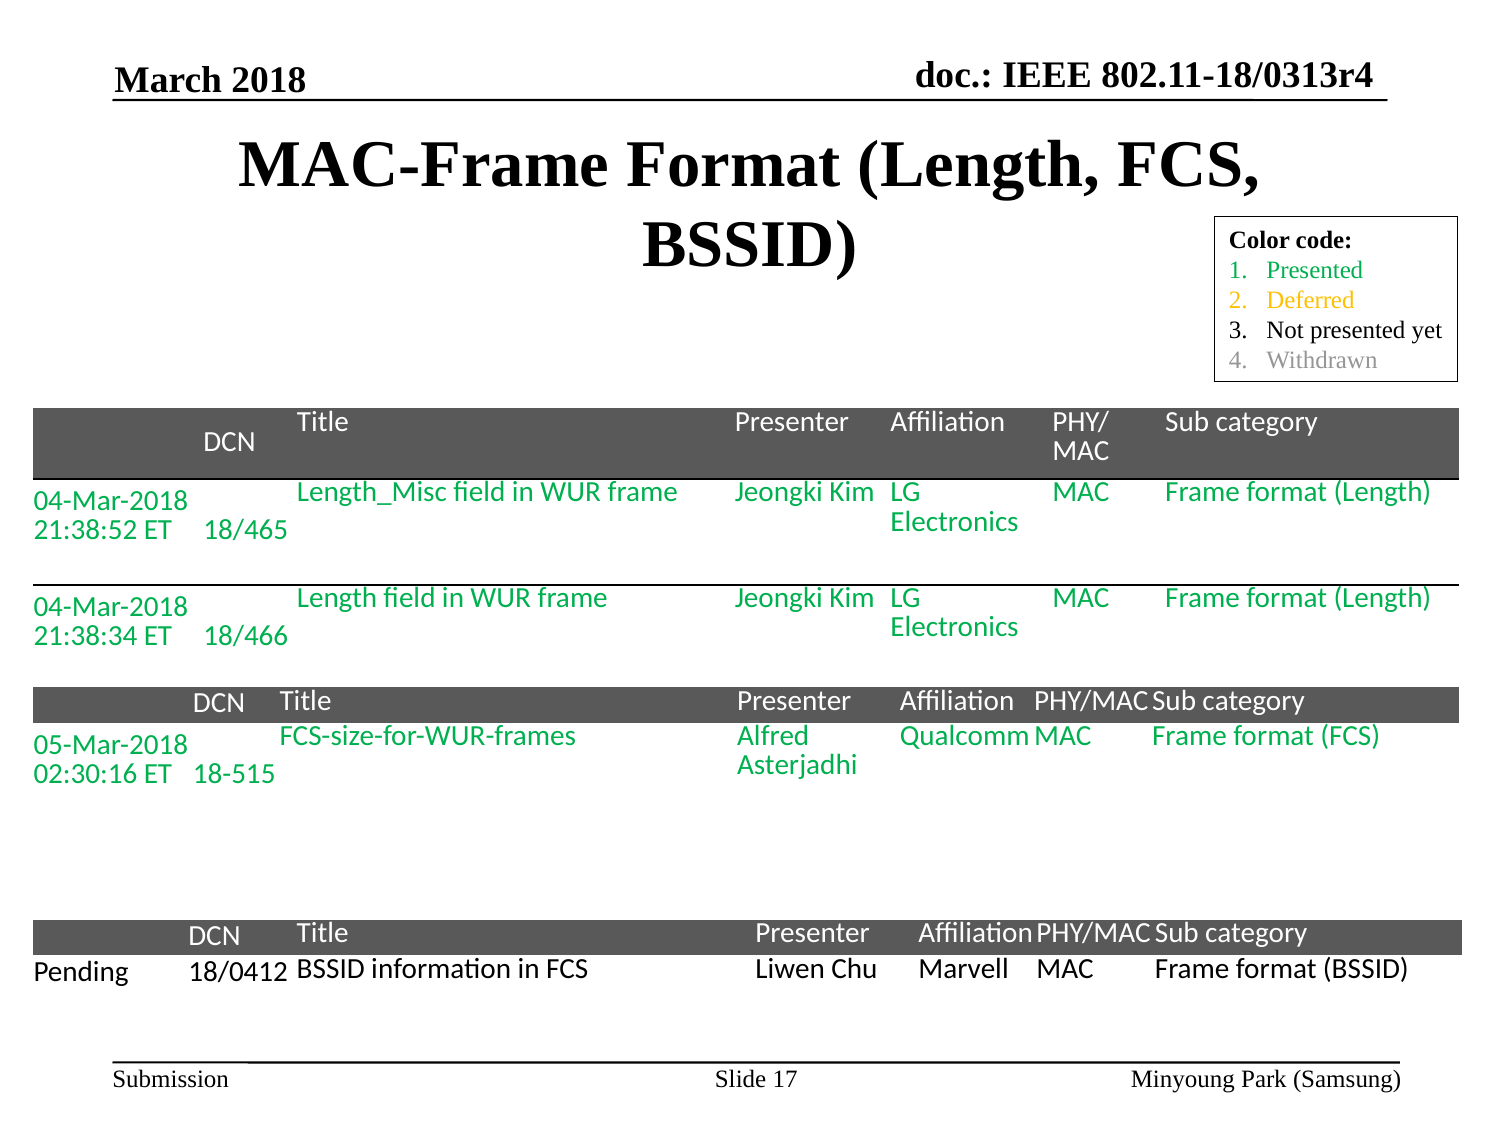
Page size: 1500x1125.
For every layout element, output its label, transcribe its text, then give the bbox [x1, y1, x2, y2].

table_cell Frame format (Length) [1164, 586, 1459, 687]
table_header DCN [192, 687, 279, 723]
table_header Sub category [1164, 408, 1459, 478]
table_cell Qualcomm [899, 723, 1033, 829]
table_cell MAC [1052, 480, 1164, 584]
table_cell 18/466 [203, 586, 296, 687]
table_cell BSSID information in FCS [296, 955, 755, 991]
table_cell Jeongki Kim [734, 480, 890, 584]
table_cell FCS-size-for-WUR-frames [279, 723, 736, 829]
table_header [33, 920, 188, 955]
table_cell 04-Mar-2018 21:38:52 ET [33, 480, 203, 584]
table_header PHY/MAC [1033, 687, 1151, 723]
table_cell 05-Mar-2018 02:30:16 ET [33, 723, 192, 829]
table_header Presenter [736, 687, 899, 723]
table_cell MAC [1036, 955, 1154, 991]
table_header PHY/MAC [1036, 920, 1154, 955]
table_cell Liwen Chu [755, 955, 918, 991]
table_header Affiliation [918, 920, 1036, 955]
table_header [33, 408, 203, 478]
table_cell LG Electronics [890, 586, 1052, 687]
table_cell 04-Mar-2018 21:38:34 ET [33, 586, 203, 687]
table_cell MAC [1052, 586, 1164, 687]
table_header Title [296, 920, 755, 955]
table_header [33, 687, 192, 723]
table_cell Frame format (BSSID) [1154, 955, 1462, 991]
table_cell Length_Misc field in WUR frame [296, 480, 734, 584]
table_cell Length field in WUR frame [296, 586, 734, 687]
slide_number Slide 17 [712, 1061, 800, 1093]
table_header Presenter [755, 920, 918, 955]
table_cell 18/465 [203, 480, 296, 584]
table_header Affiliation [899, 687, 1033, 723]
table_header Affiliation [890, 408, 1052, 478]
table_header Presenter [734, 408, 890, 478]
table_header PHY/MAC [1052, 408, 1164, 478]
table_cell 18-515 [192, 723, 279, 829]
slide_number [114, 54, 335, 101]
table_header Title [279, 687, 736, 723]
table_cell 18/0412 [188, 955, 296, 991]
table_cell Marvell [918, 955, 1036, 991]
table_header Sub category [1151, 687, 1459, 723]
table_cell MAC [1033, 723, 1151, 829]
table_header DCN [188, 920, 296, 955]
text_box Color code: Presented Deferred Not presented yet Withdrawn [1214, 216, 1458, 382]
table_header Sub category [1154, 920, 1462, 955]
table_cell LG Electronics [890, 480, 1052, 584]
table_cell Jeongki Kim [734, 586, 890, 687]
table_cell Pending [33, 955, 188, 991]
footer Minyoung Park (Samsung) [949, 1061, 1402, 1093]
table_cell Frame format (Length) [1164, 480, 1459, 584]
table_header Title [296, 408, 734, 478]
table_cell Frame format (FCS) [1151, 723, 1459, 829]
table_cell Alfred Asterjadhi [736, 723, 899, 829]
table_header DCN [203, 408, 296, 478]
title MAC-Frame Format (Length, FCS, BSSID) [112, 112, 1388, 288]
